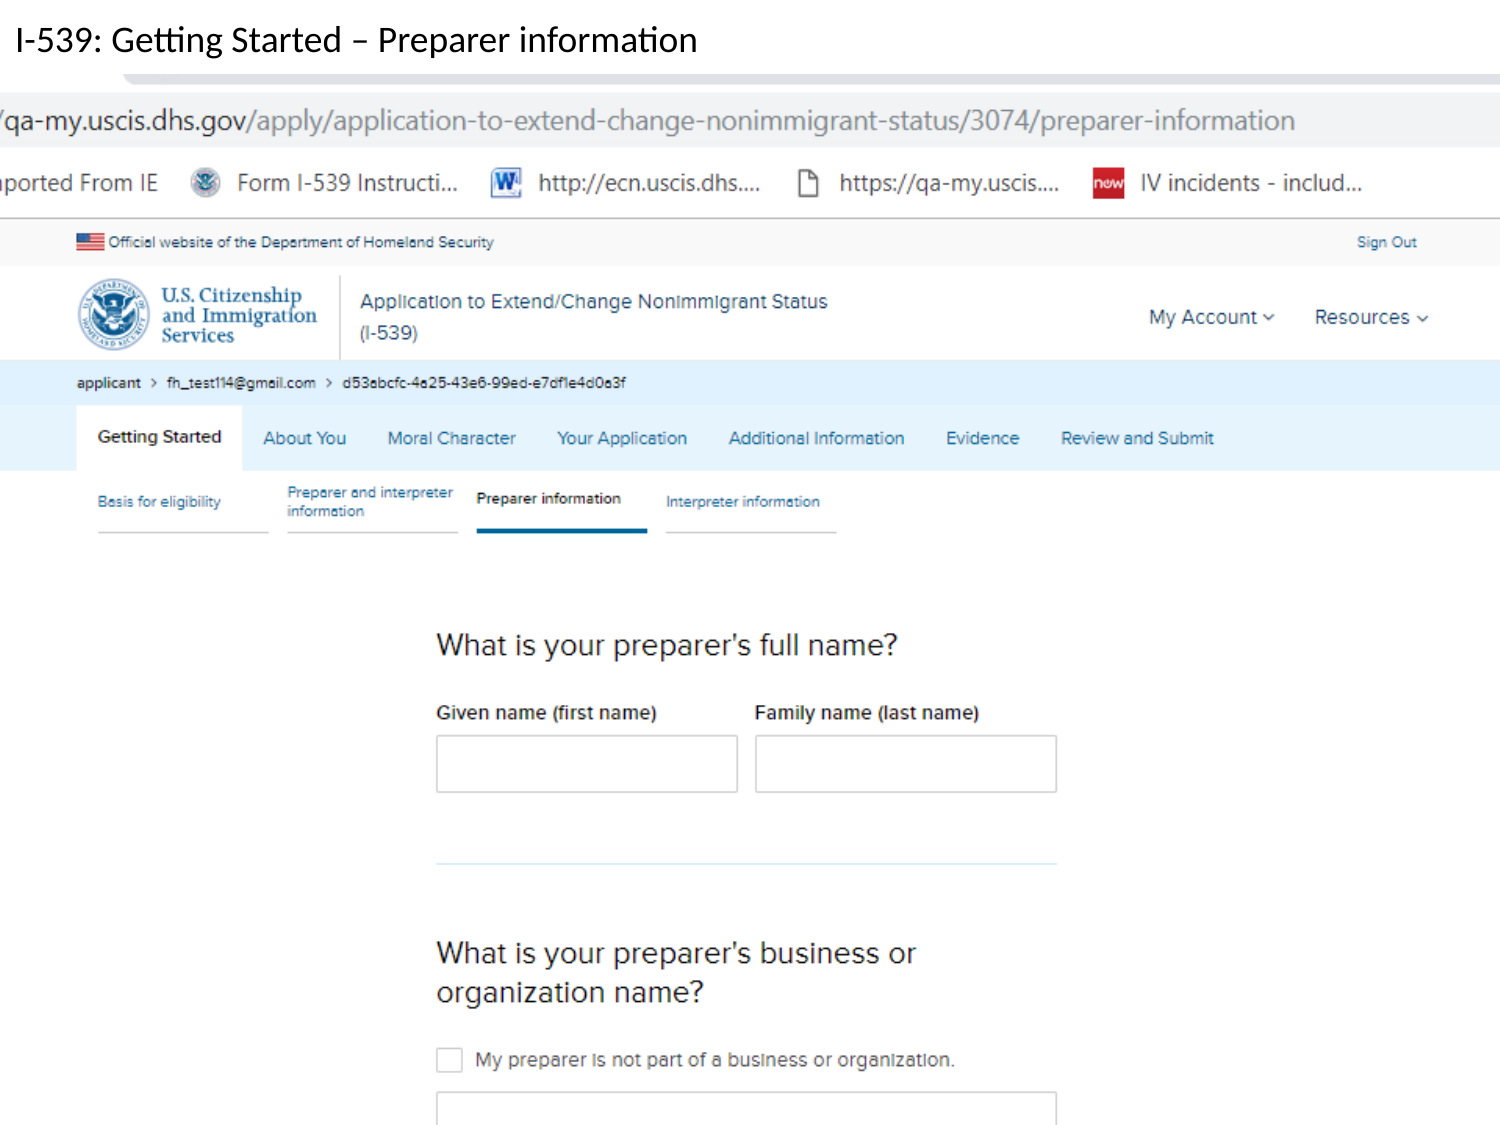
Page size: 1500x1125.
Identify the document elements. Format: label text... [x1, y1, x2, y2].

picture [0, 74, 1500, 1125]
title I-539: Getting Started – Preparer information [0, 12, 1038, 63]
